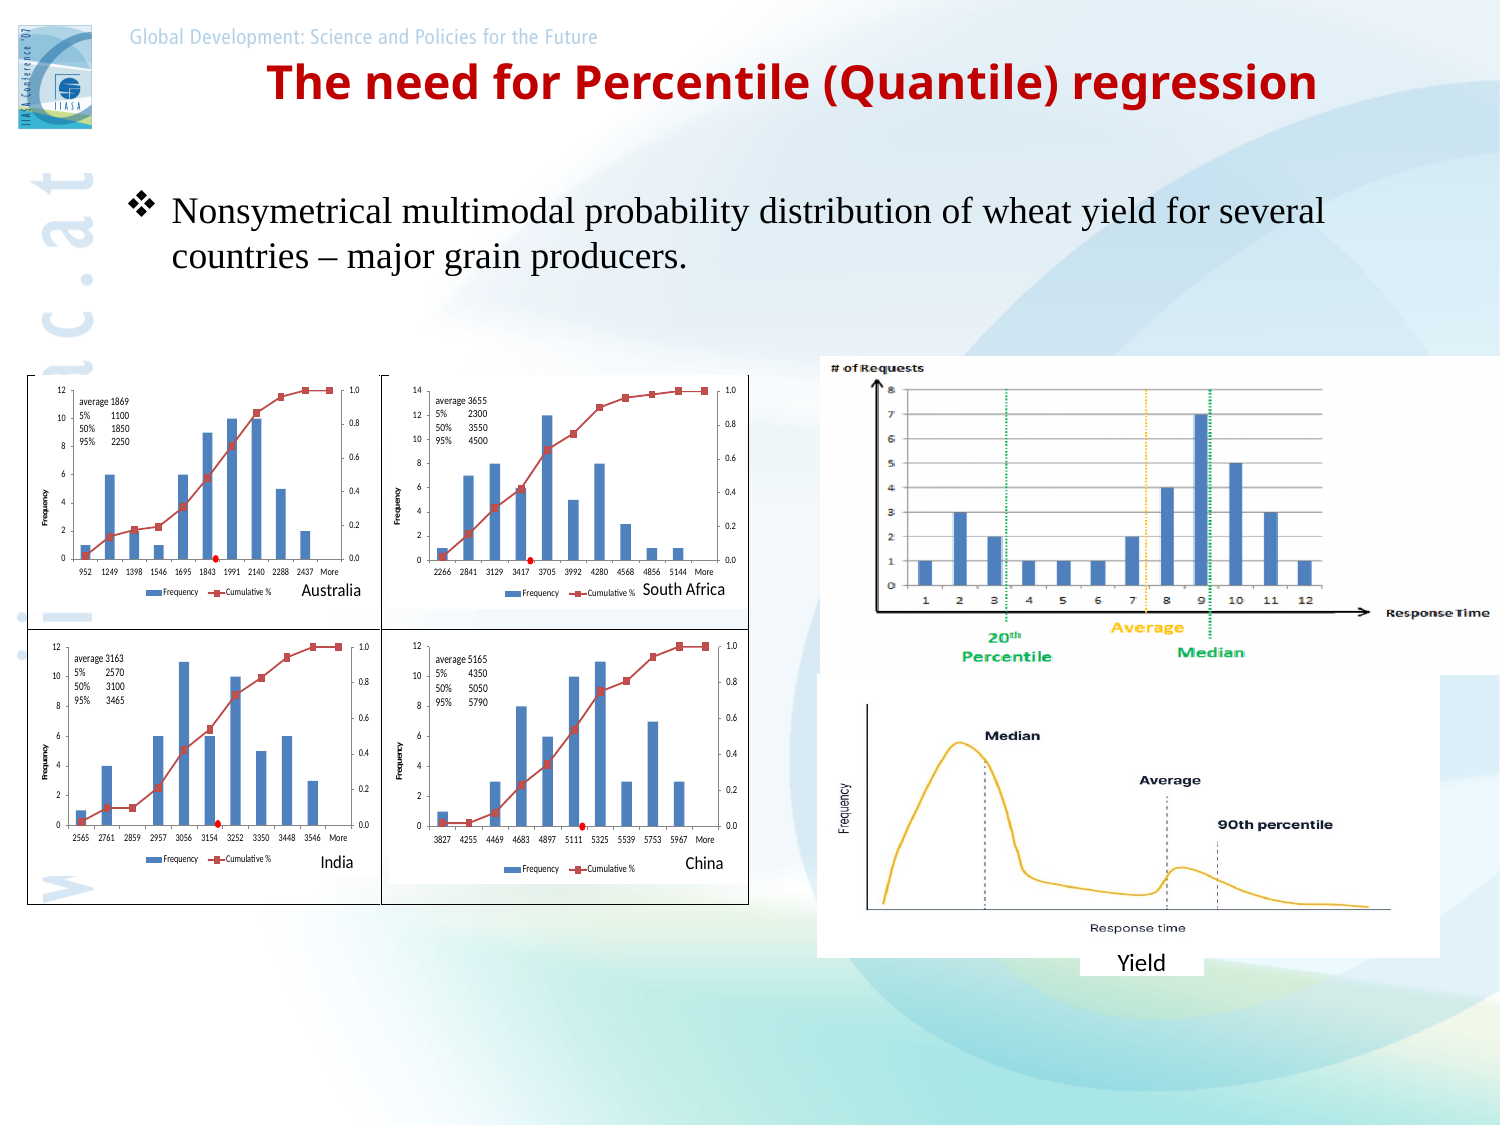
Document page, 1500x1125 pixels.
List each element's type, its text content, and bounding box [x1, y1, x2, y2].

text_box The need for Percentile (Quantile) regression [262, 52, 1323, 121]
text_box Nonsymetrical multimodal probability distribution of wheat yield for several countries – major grain producers. [109, 178, 1353, 284]
picture [0, 0, 1500, 1125]
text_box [817, 680, 1440, 977]
